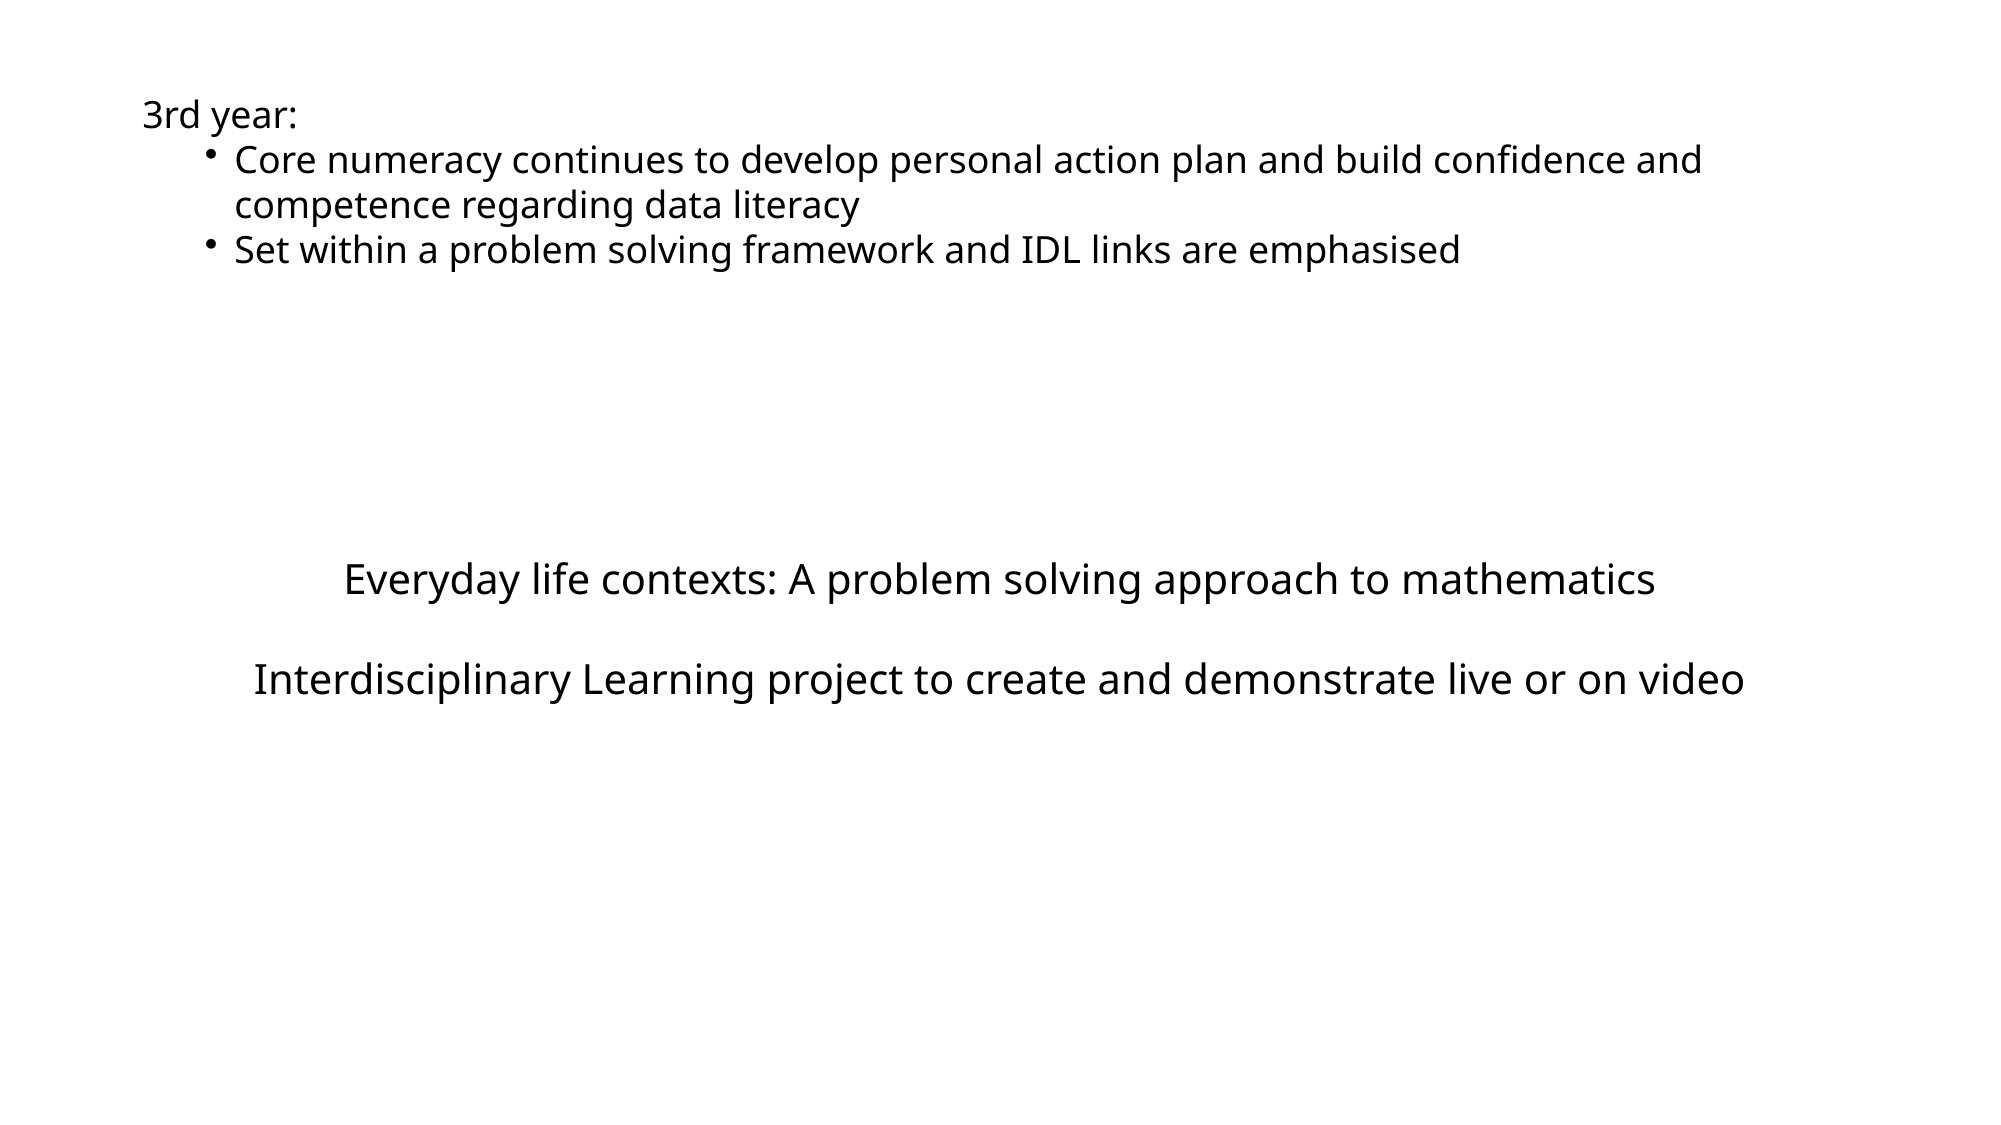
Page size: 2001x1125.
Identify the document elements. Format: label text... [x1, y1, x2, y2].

text_box Everyday life contexts: A problem solving approach to mathematics Interdisciplinary Learning project to create and demonstrate live or on video [80, 544, 1920, 710]
text_box 3rd year: Core numeracy continues to develop personal action plan and build confidence and competence regarding data literacy Set within a problem solving framework and IDL links are emphasised [134, 84, 1866, 279]
